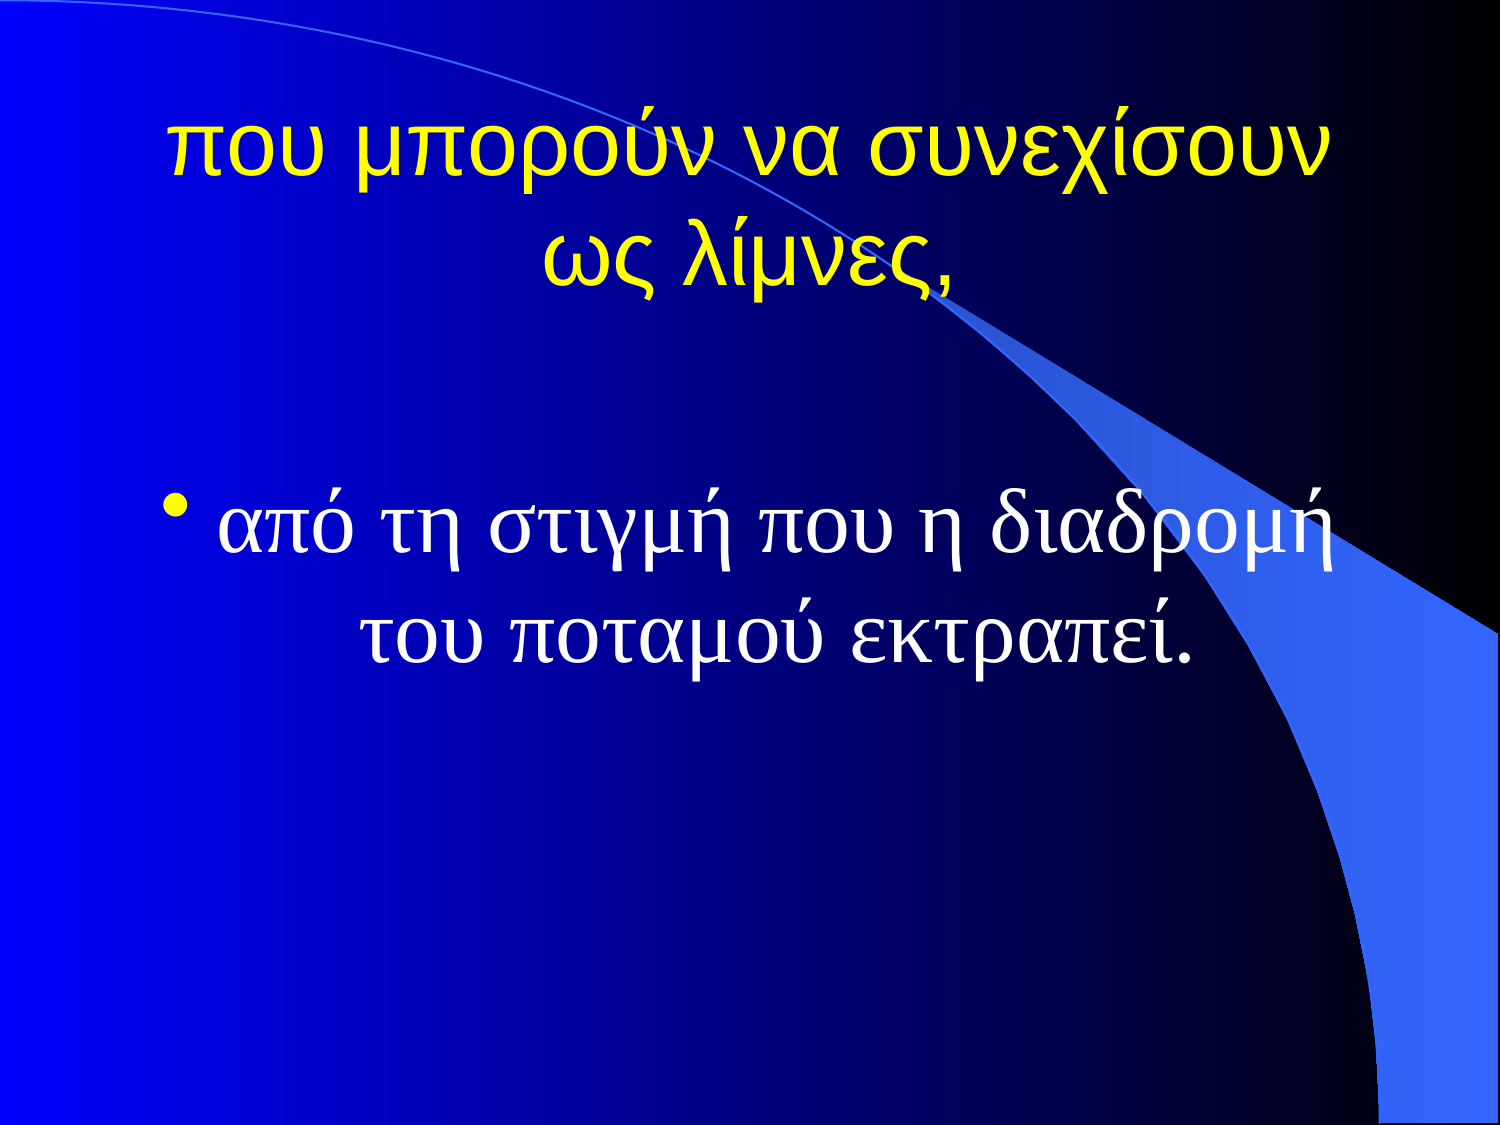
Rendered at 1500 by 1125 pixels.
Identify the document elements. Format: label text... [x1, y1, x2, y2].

title που μπορούν να συνεχίσουν ως λίμνες, [112, 99, 1388, 288]
list από τη στιγμή που η διαδρομή του ποταμού εκτραπεί. [112, 324, 1388, 1000]
